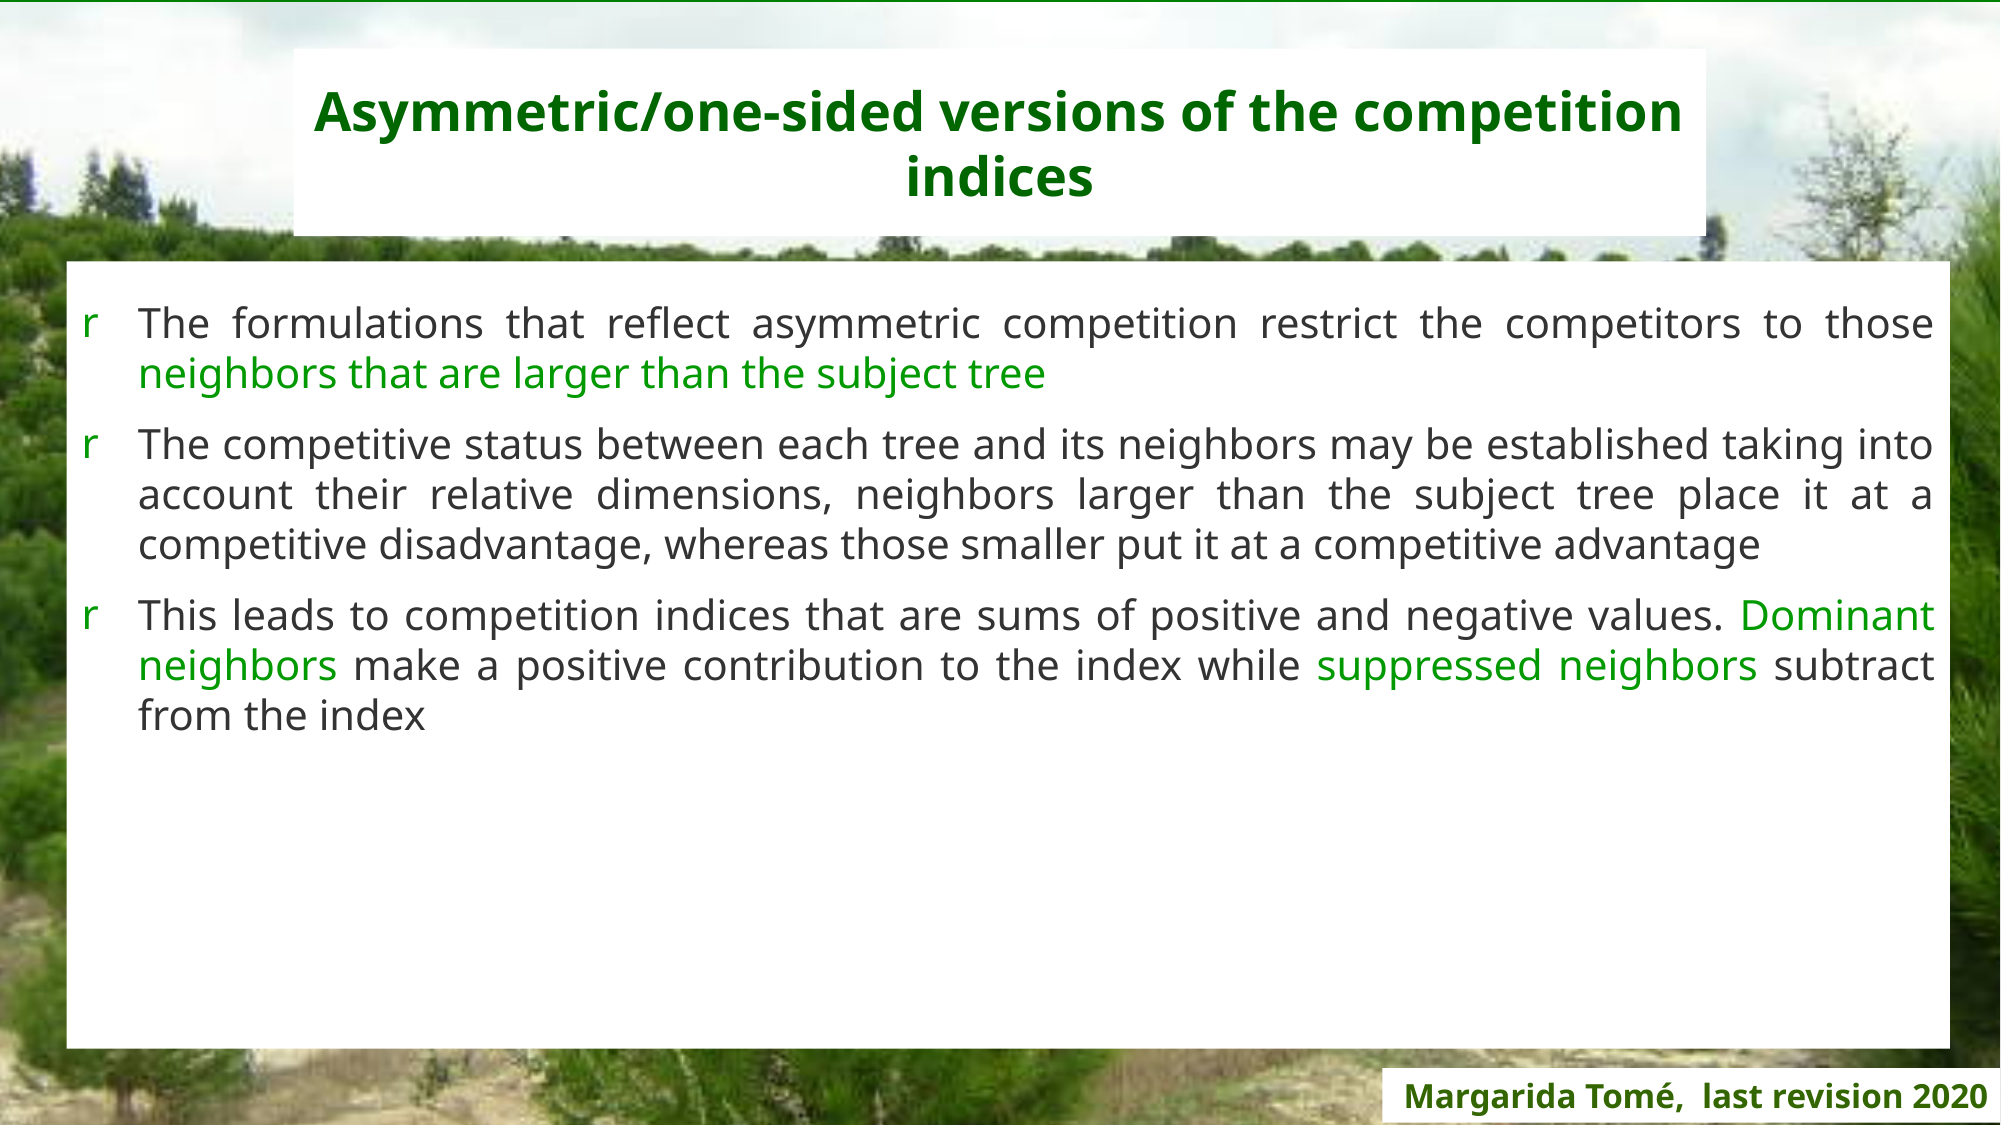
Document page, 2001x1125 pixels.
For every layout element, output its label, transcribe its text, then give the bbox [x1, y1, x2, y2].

title Asymmetric/one-sided versions of the competition indices [293, 48, 1707, 237]
picture [0, 2, 2001, 1125]
list The formulations that reflect asymmetric competition restrict the competitors to those neighbors that are larger than the subject tree The competitive status between each tree and its neighbors may be established taking into account their relative dimensions, neighbors larger than the subject tree place it at a competitive disadvantage, whereas those smaller put it at a competitive advantage This leads to competition indices that are sums of positive and negative values. Dominant neighbors make a positive contribution to the index while suppressed neighbors subtract from the index [66, 261, 1950, 1049]
